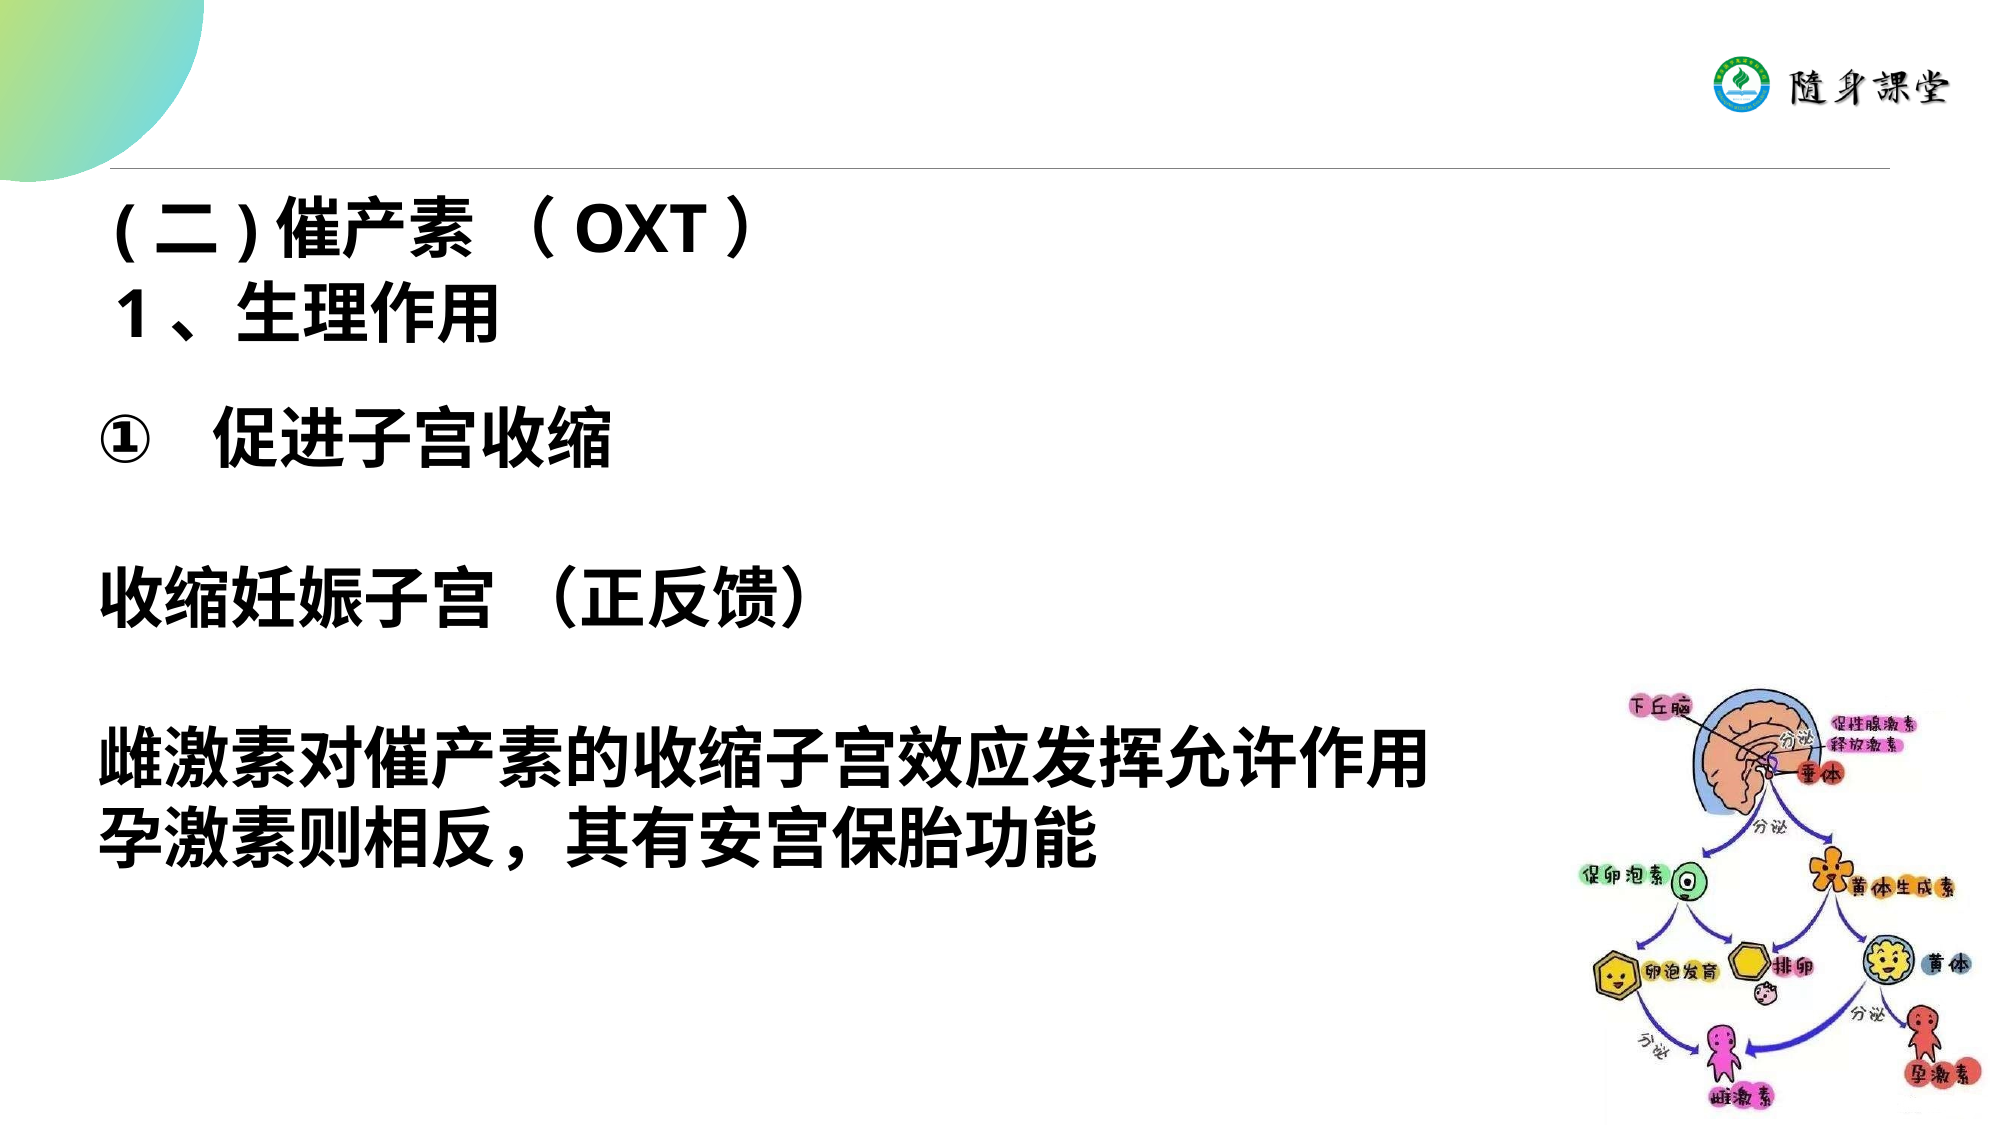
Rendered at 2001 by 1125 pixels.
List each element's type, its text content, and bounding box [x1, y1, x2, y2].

text_box 促进子宫收缩 收缩妊娠子宫 （正反馈） 雌激素对催产素的收缩子宫效应发挥允许作用 孕激素则相反，其有安宫保胎功能 [82, 388, 1489, 964]
picture [1546, 841, 2000, 1125]
list (二)催产素 （OXT） 1、生理作用 [99, 187, 2000, 841]
picture [1713, 45, 1954, 124]
